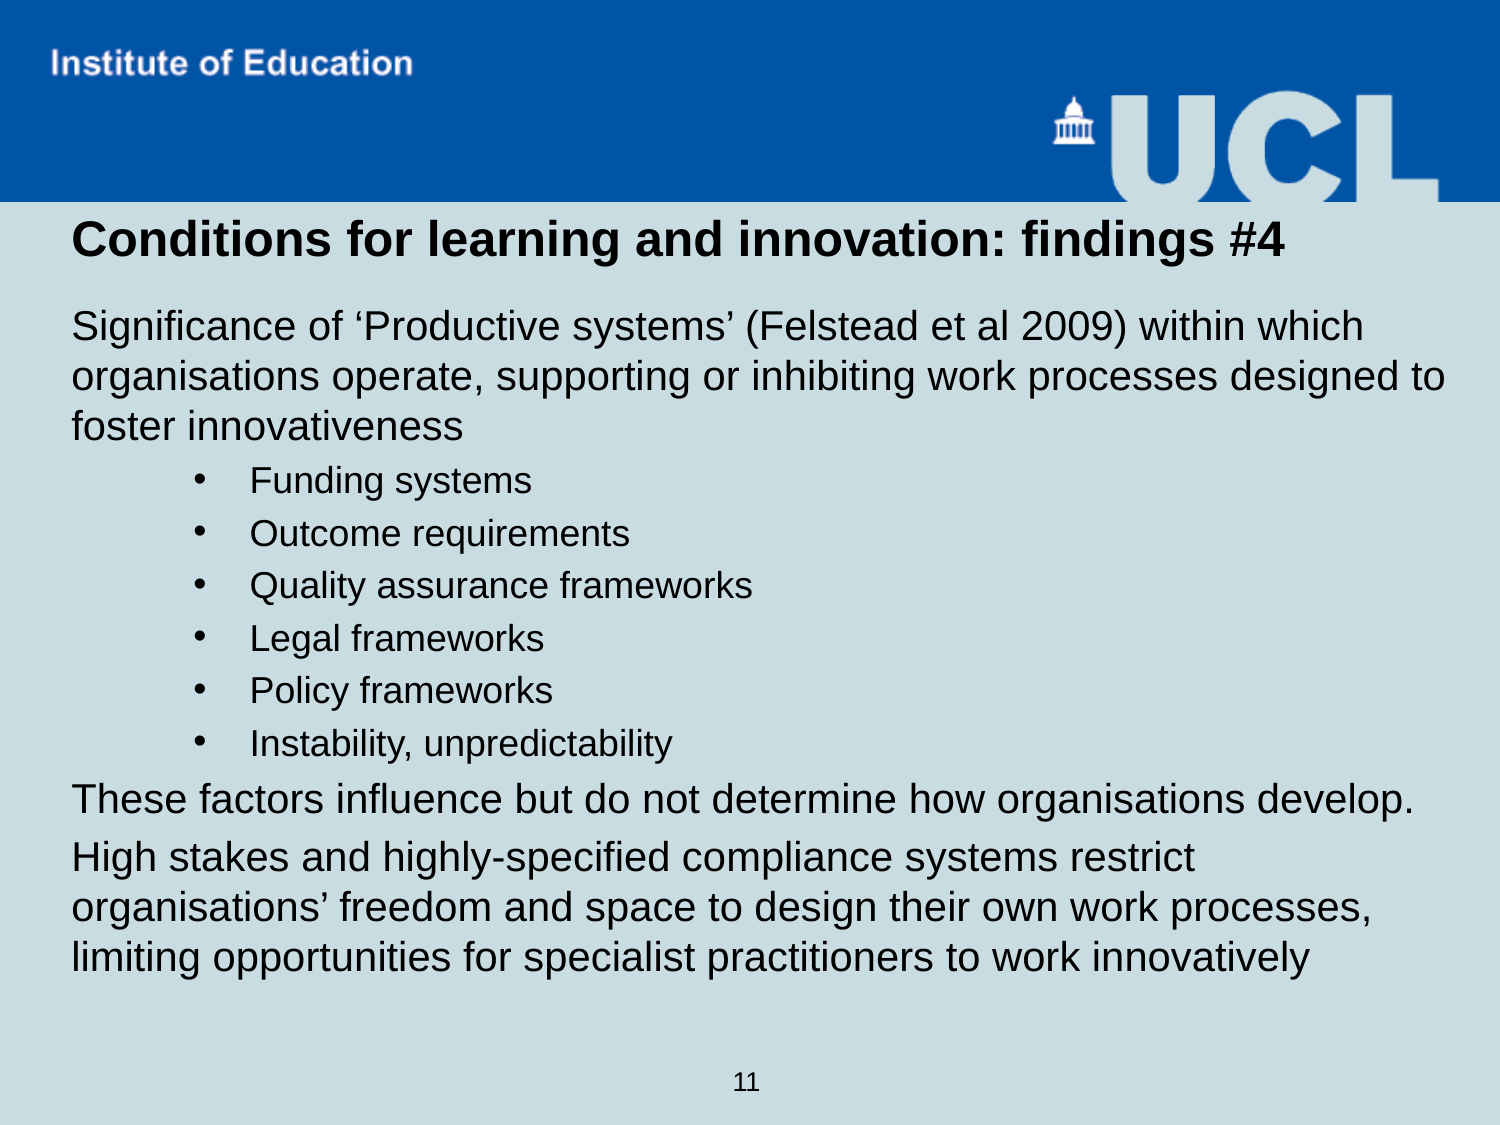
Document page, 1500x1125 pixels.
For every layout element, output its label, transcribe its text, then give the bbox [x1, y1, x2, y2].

list Conditions for learning and innovation: findings #4 Significance of ‘Productive systems’ (Felstead et al 2009) within which organisations operate, supporting or inhibiting work processes designed to foster innovativeness Funding systems Outcome requirements Quality assurance frameworks Legal frameworks Policy frameworks Instability, unpredictability These factors influence but do not determine how organisations develop. High stakes and highly-specified compliance systems restrict organisations’ freedom and space to design their own work processes, limiting opportunities for specialist practitioners to work innovatively [56, 199, 1463, 1068]
list 11 [56, 1056, 1437, 1108]
picture [0, 0, 1500, 202]
